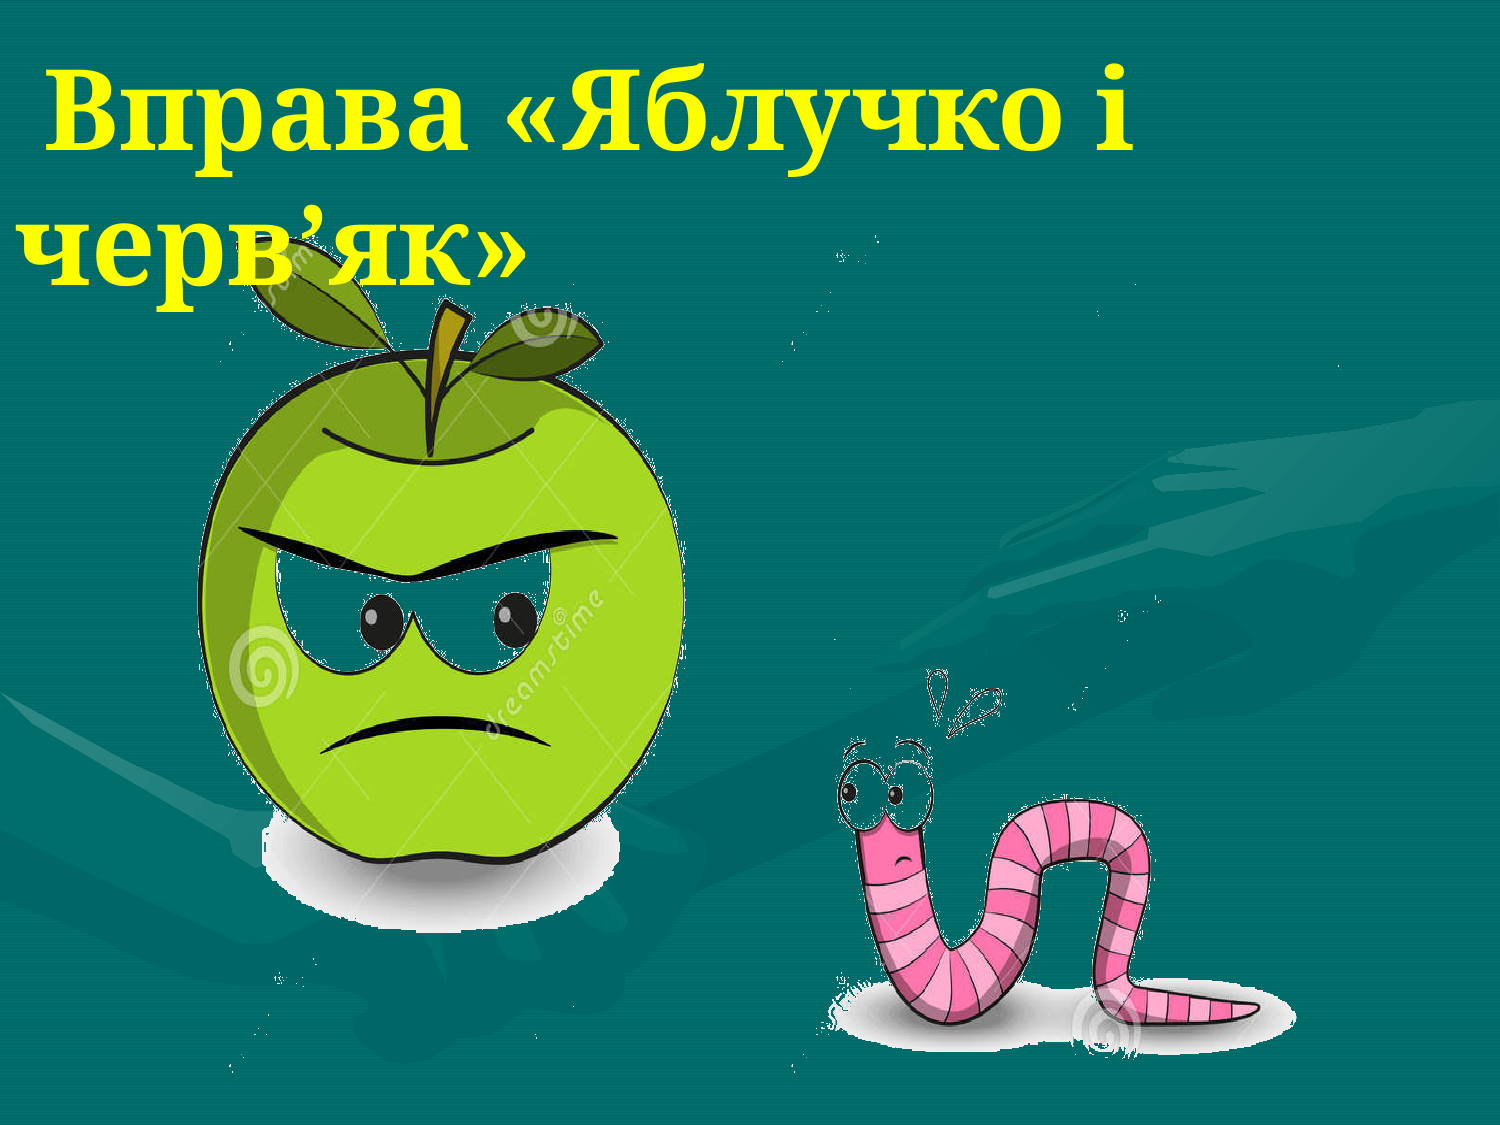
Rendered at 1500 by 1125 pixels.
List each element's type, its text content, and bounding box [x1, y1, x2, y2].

picture [123, 101, 1341, 1076]
text_box Вправа «Яблучко і черв’як» [0, 30, 1459, 316]
